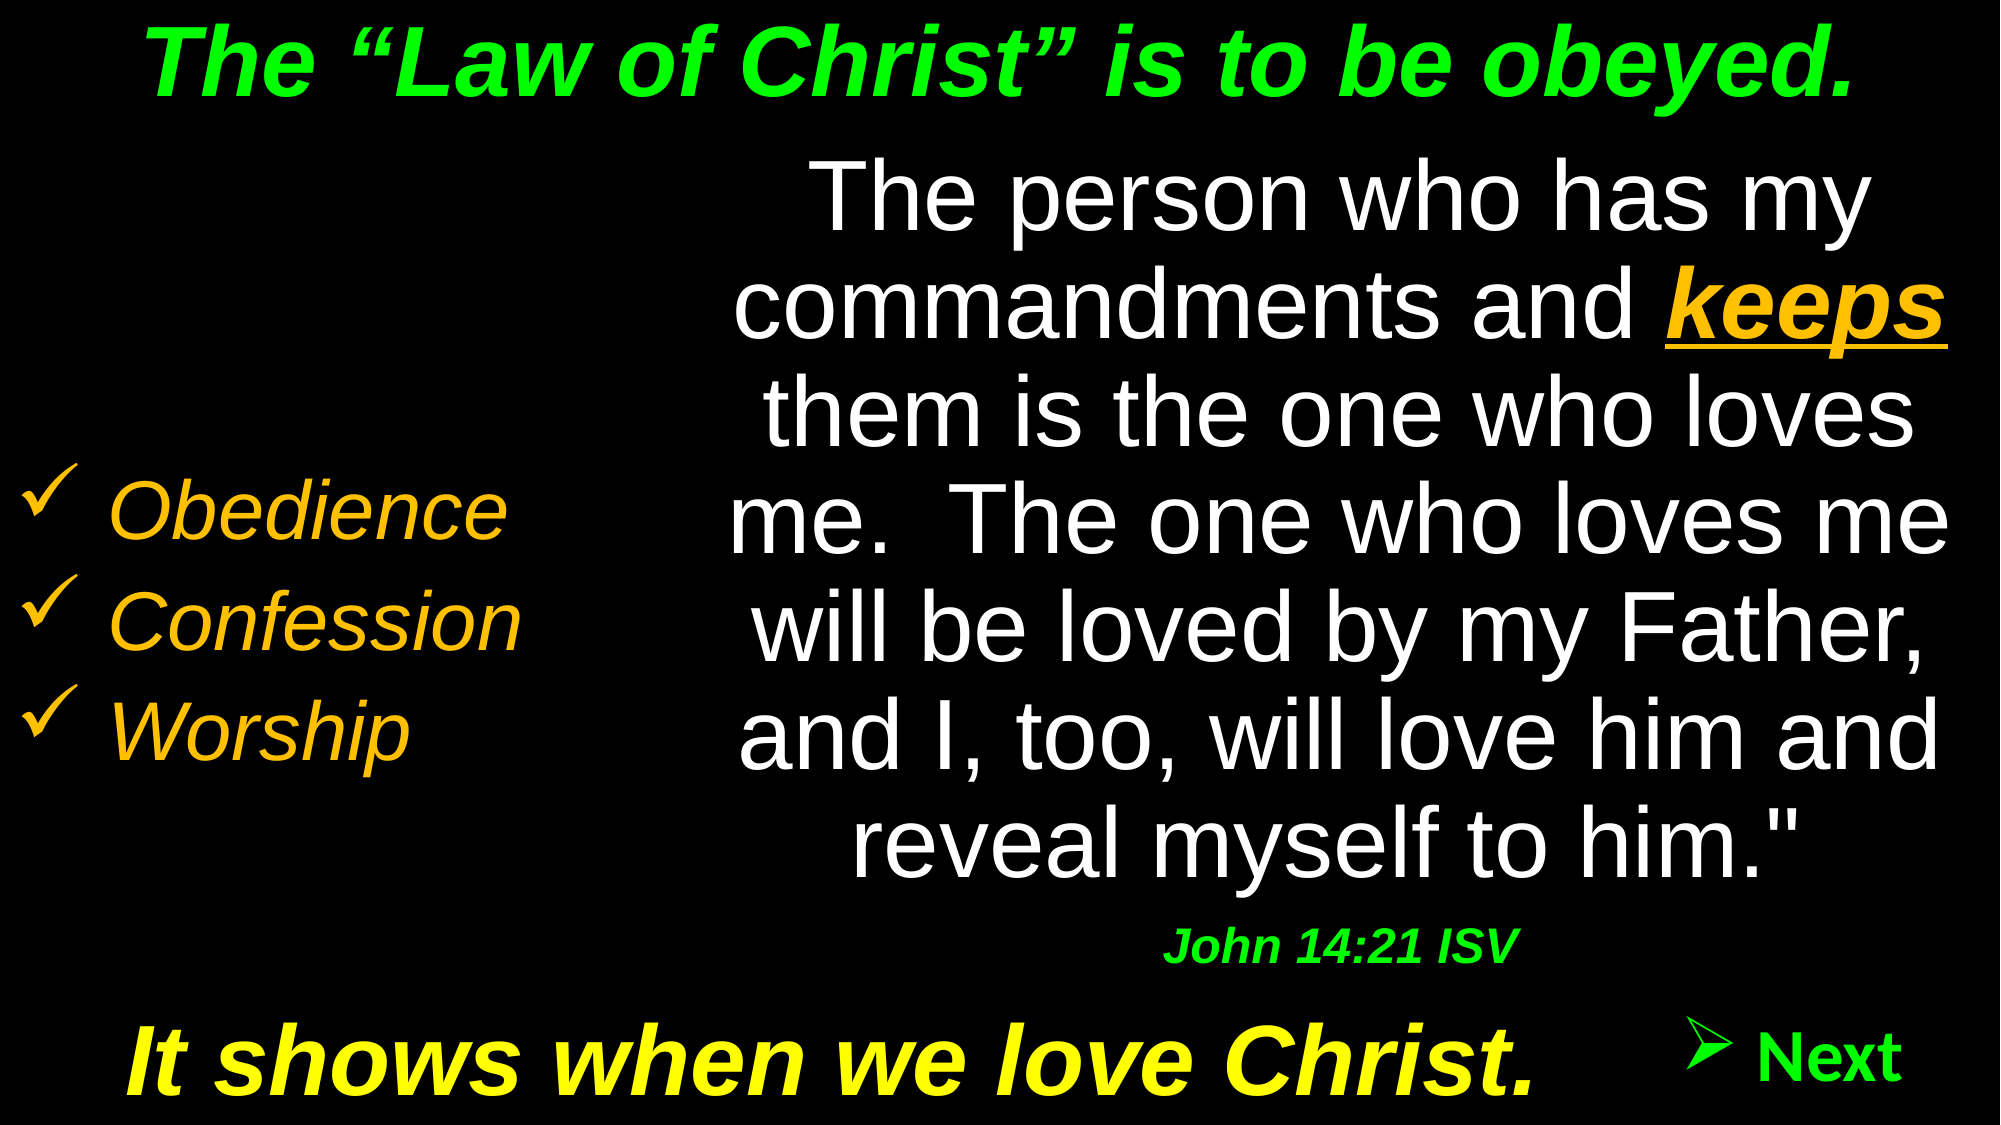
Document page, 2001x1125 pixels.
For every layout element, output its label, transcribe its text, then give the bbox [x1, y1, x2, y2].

list The person who has my commandments and keeps them is the one who loves me. The one who loves me will be loved by my Father, and I, too, will love him and reveal myself to him." John 14:21 ISV [680, 129, 2000, 989]
list Obedience Confession Worship [0, 256, 681, 990]
list Next [1665, 989, 2000, 1125]
list It shows when we love Christ. [0, 989, 1665, 1125]
title The “Law of Christ” is to be obeyed. [0, 0, 2000, 129]
